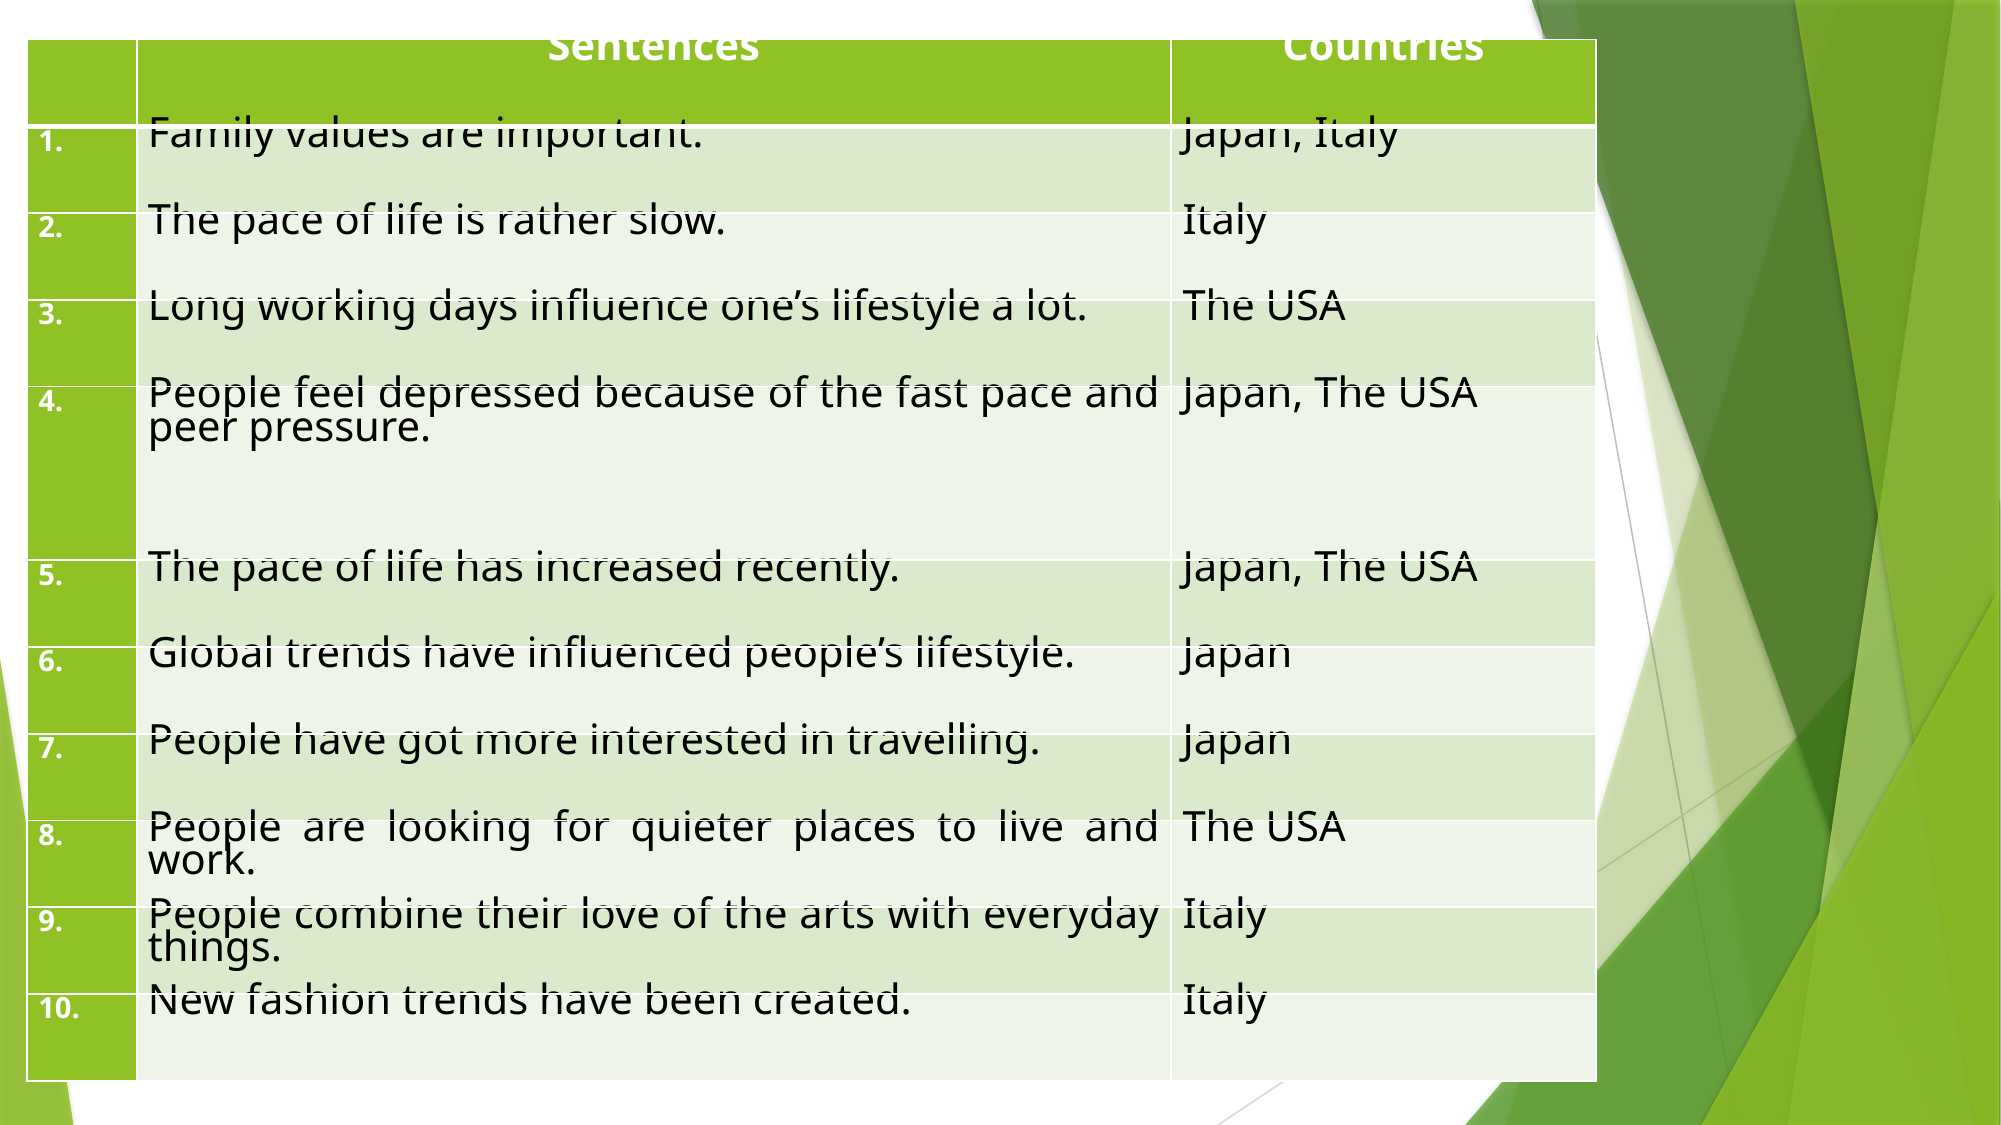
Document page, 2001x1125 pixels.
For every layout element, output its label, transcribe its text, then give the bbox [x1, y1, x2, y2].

table_cell Global trends have influenced people’s lifestyle. [138, 648, 1170, 733]
table_cell People are looking for quieter places to live and work. [138, 821, 1170, 906]
table_header Sentences [138, 40, 1170, 124]
table_cell The pace of life has increased recently. [138, 561, 1170, 646]
table_cell Long working days influence one’s lifestyle a lot. [138, 301, 1170, 386]
table_cell Japan, Italy [1172, 129, 1595, 212]
table_cell Italy [1172, 995, 1595, 1080]
table_cell New fashion trends have been created. [138, 995, 1170, 1080]
table_cell 7. [28, 735, 136, 820]
table_cell Japan, The USA [1172, 561, 1595, 646]
table_cell Japan, The USA [1172, 387, 1595, 559]
table_cell People combine their love of the arts with everyday things. [138, 908, 1170, 993]
table_cell The pace of life is rather slow. [138, 214, 1170, 299]
table_cell 1. [28, 129, 136, 212]
table_cell Japan [1172, 735, 1595, 820]
table_cell The USA [1172, 301, 1595, 386]
table_cell 3. [28, 301, 136, 386]
table_cell 2. [28, 214, 136, 299]
table_cell 4. [28, 387, 136, 559]
table_cell The USA [1172, 821, 1595, 906]
table_cell 6. [28, 648, 136, 733]
table_cell Japan [1172, 648, 1595, 733]
table_cell Family values are important. [138, 129, 1170, 212]
table_cell 5. [28, 561, 136, 646]
table_cell 10. [28, 995, 136, 1080]
table_cell 8. [28, 821, 136, 906]
table_cell 9. [28, 908, 136, 993]
table_header [28, 40, 136, 124]
table_cell Italy [1172, 214, 1595, 299]
table_cell Italy [1172, 908, 1595, 993]
table_header Countries [1172, 40, 1595, 124]
table_cell People feel depressed because of the fast pace and peer pressure. [138, 387, 1170, 559]
table_cell People have got more interested in travelling. [138, 735, 1170, 820]
